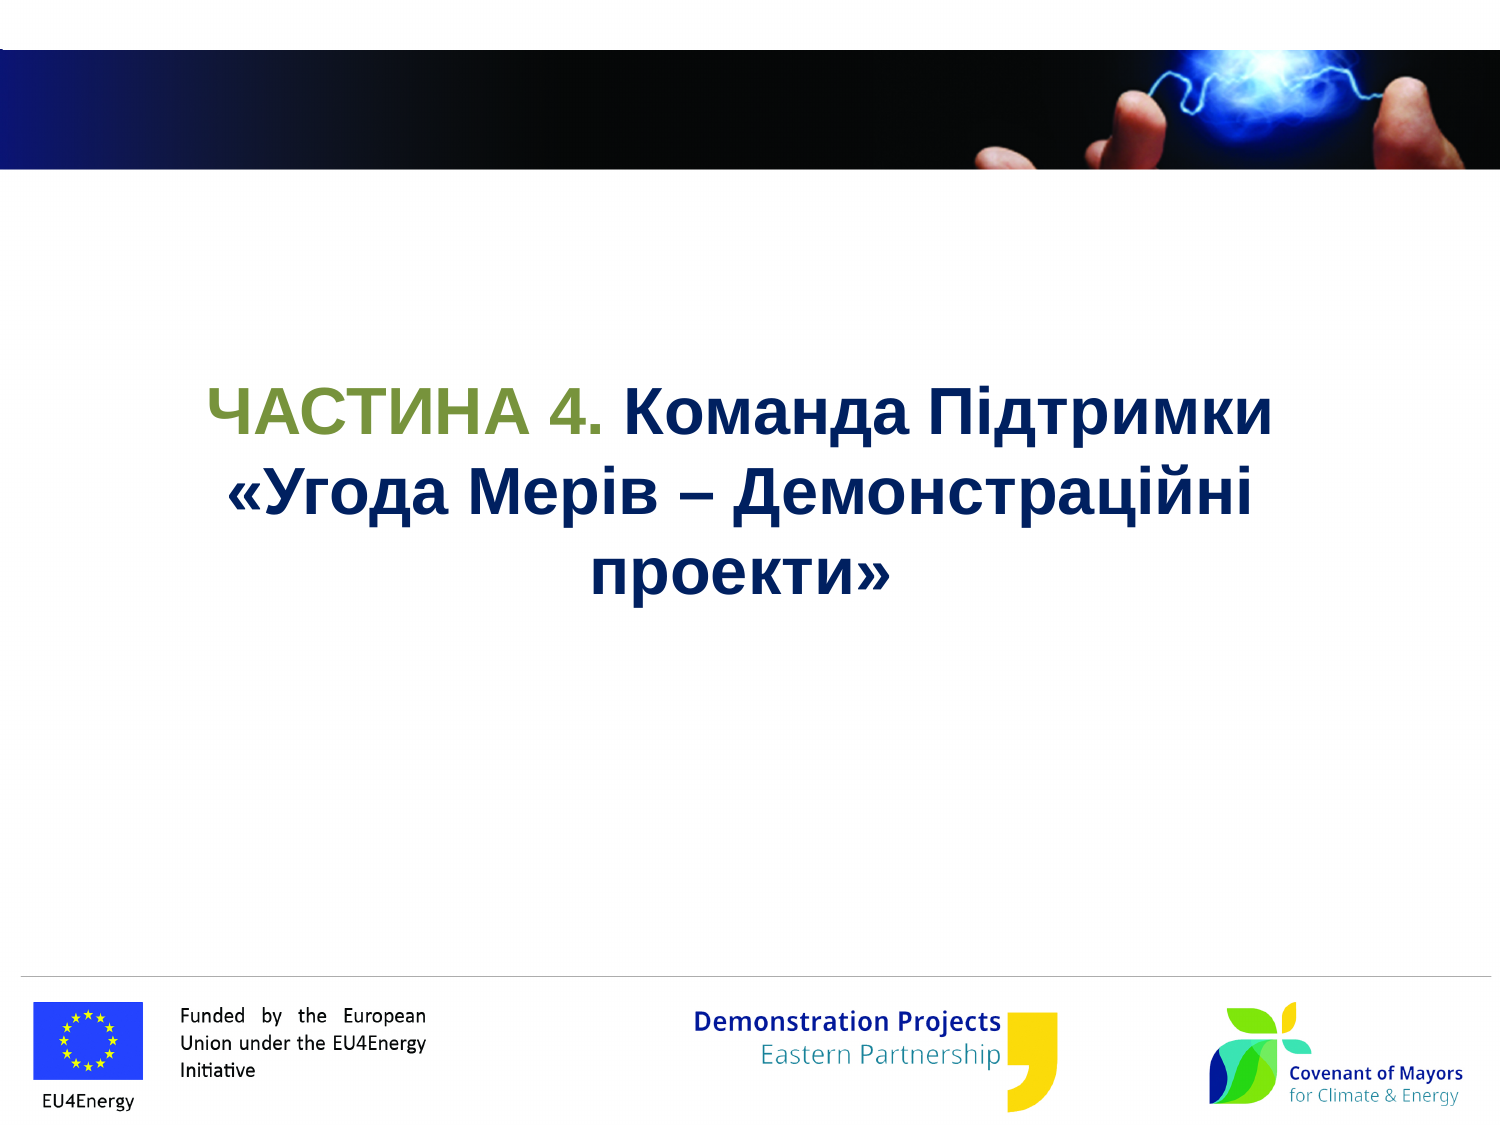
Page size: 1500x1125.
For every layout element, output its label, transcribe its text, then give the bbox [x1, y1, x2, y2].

text_box ЧАСТИНА 4. Команда Підтримки «Угода Мерів – Демонстраційні проекти» [93, 360, 1388, 615]
picture [0, 0, 1500, 1125]
